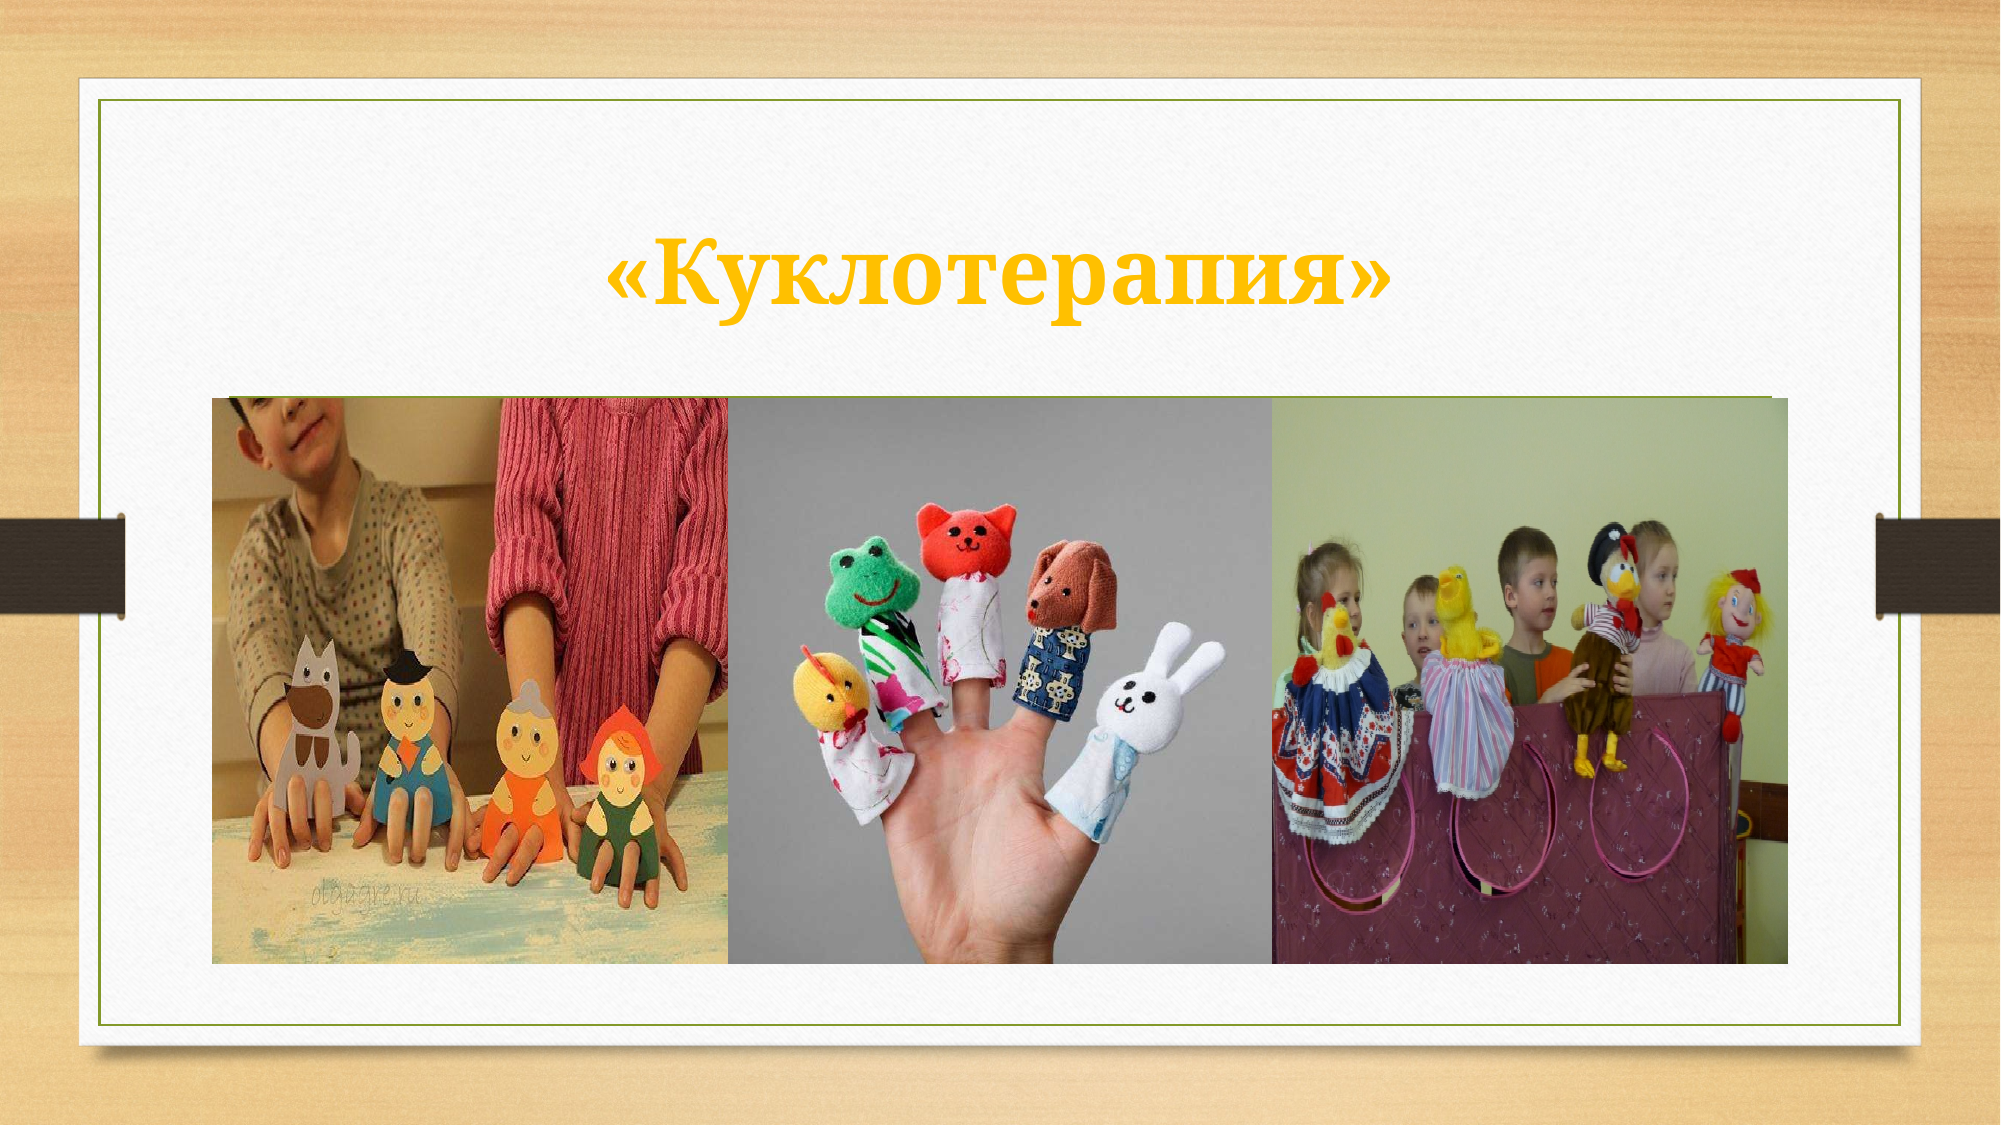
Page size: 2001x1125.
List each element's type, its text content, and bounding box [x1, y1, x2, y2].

picture [0, 0, 2001, 1125]
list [729, 398, 1271, 965]
title «Куклотерапия» [212, 161, 1788, 375]
